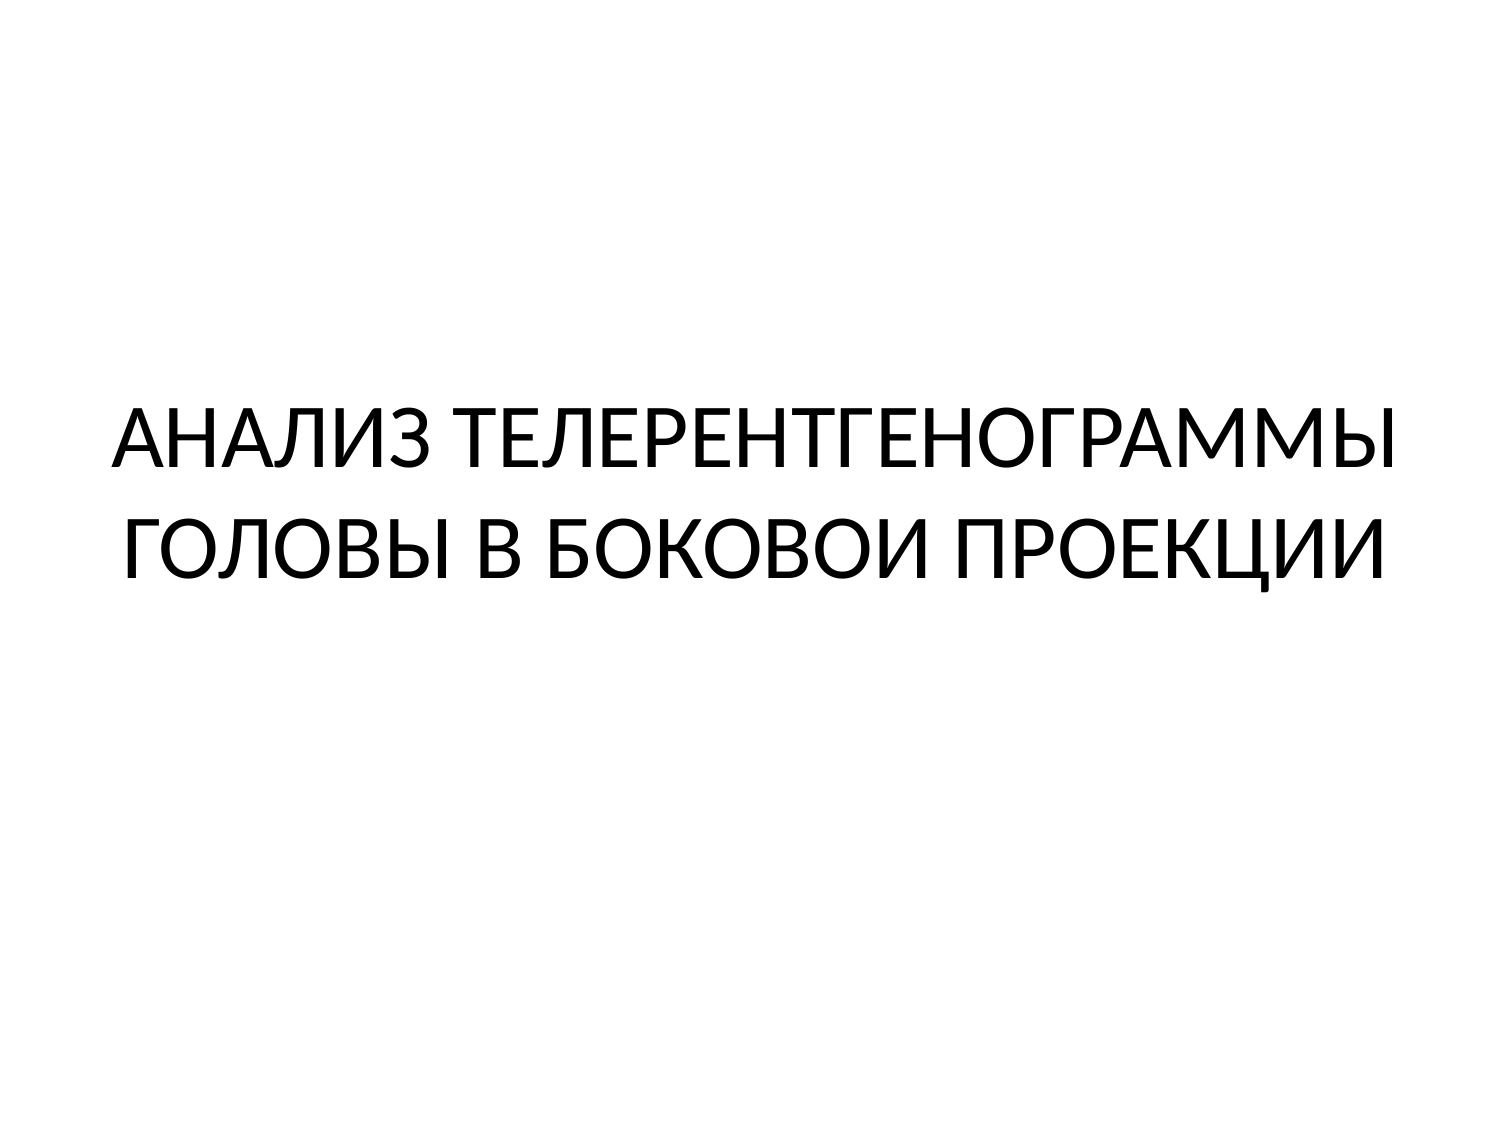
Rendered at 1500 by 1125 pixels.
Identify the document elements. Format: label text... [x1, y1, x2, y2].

title АНАЛИЗ ТЕЛЕРЕНТГЕНОГРАММЫ ГОЛОВЫ В БОКОВОИ ПРОЕКЦИИ [58, 328, 1454, 645]
